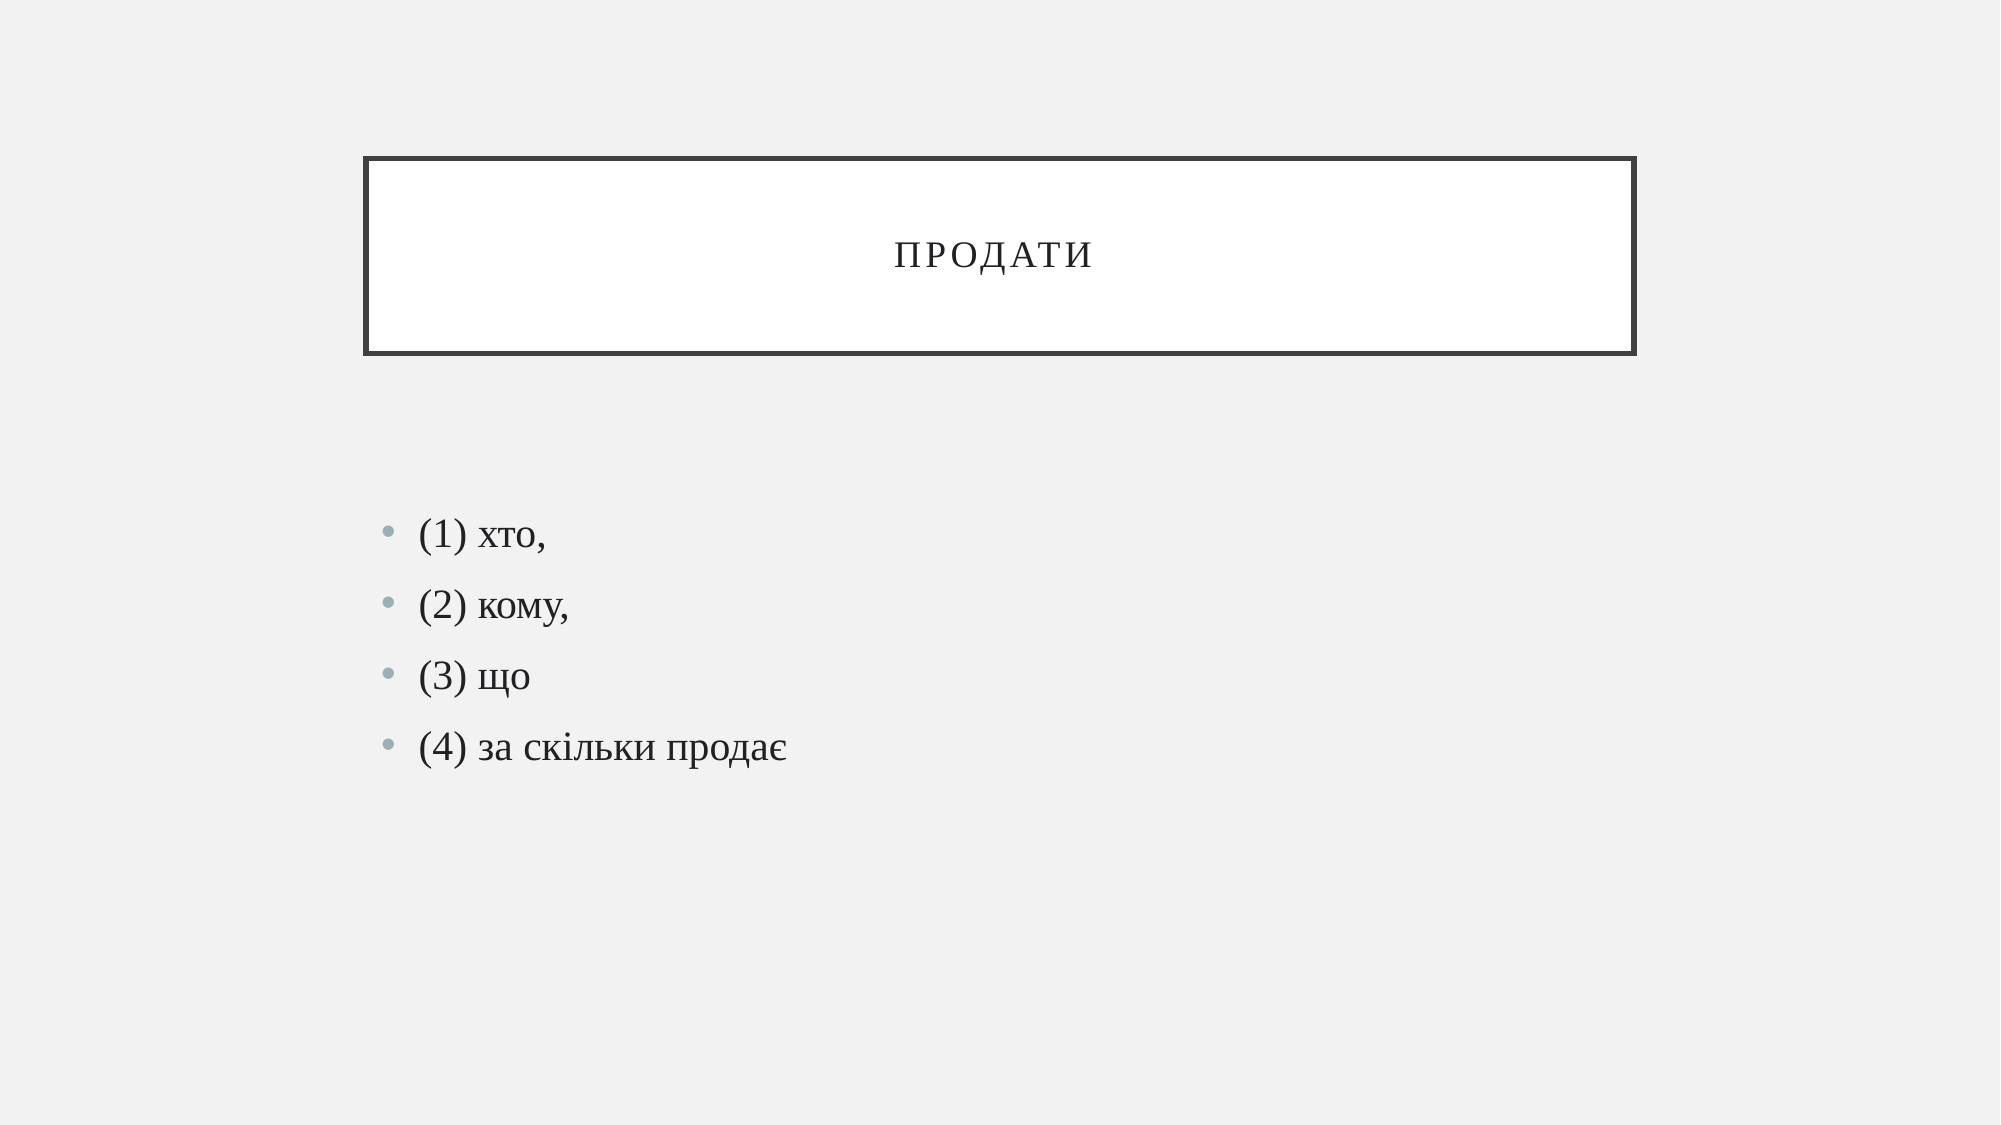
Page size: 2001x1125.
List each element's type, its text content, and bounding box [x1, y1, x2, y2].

list (1) хто, (2) кому, (3) що (4) за скільки продає [366, 432, 1634, 942]
title продати [363, 156, 1637, 356]
